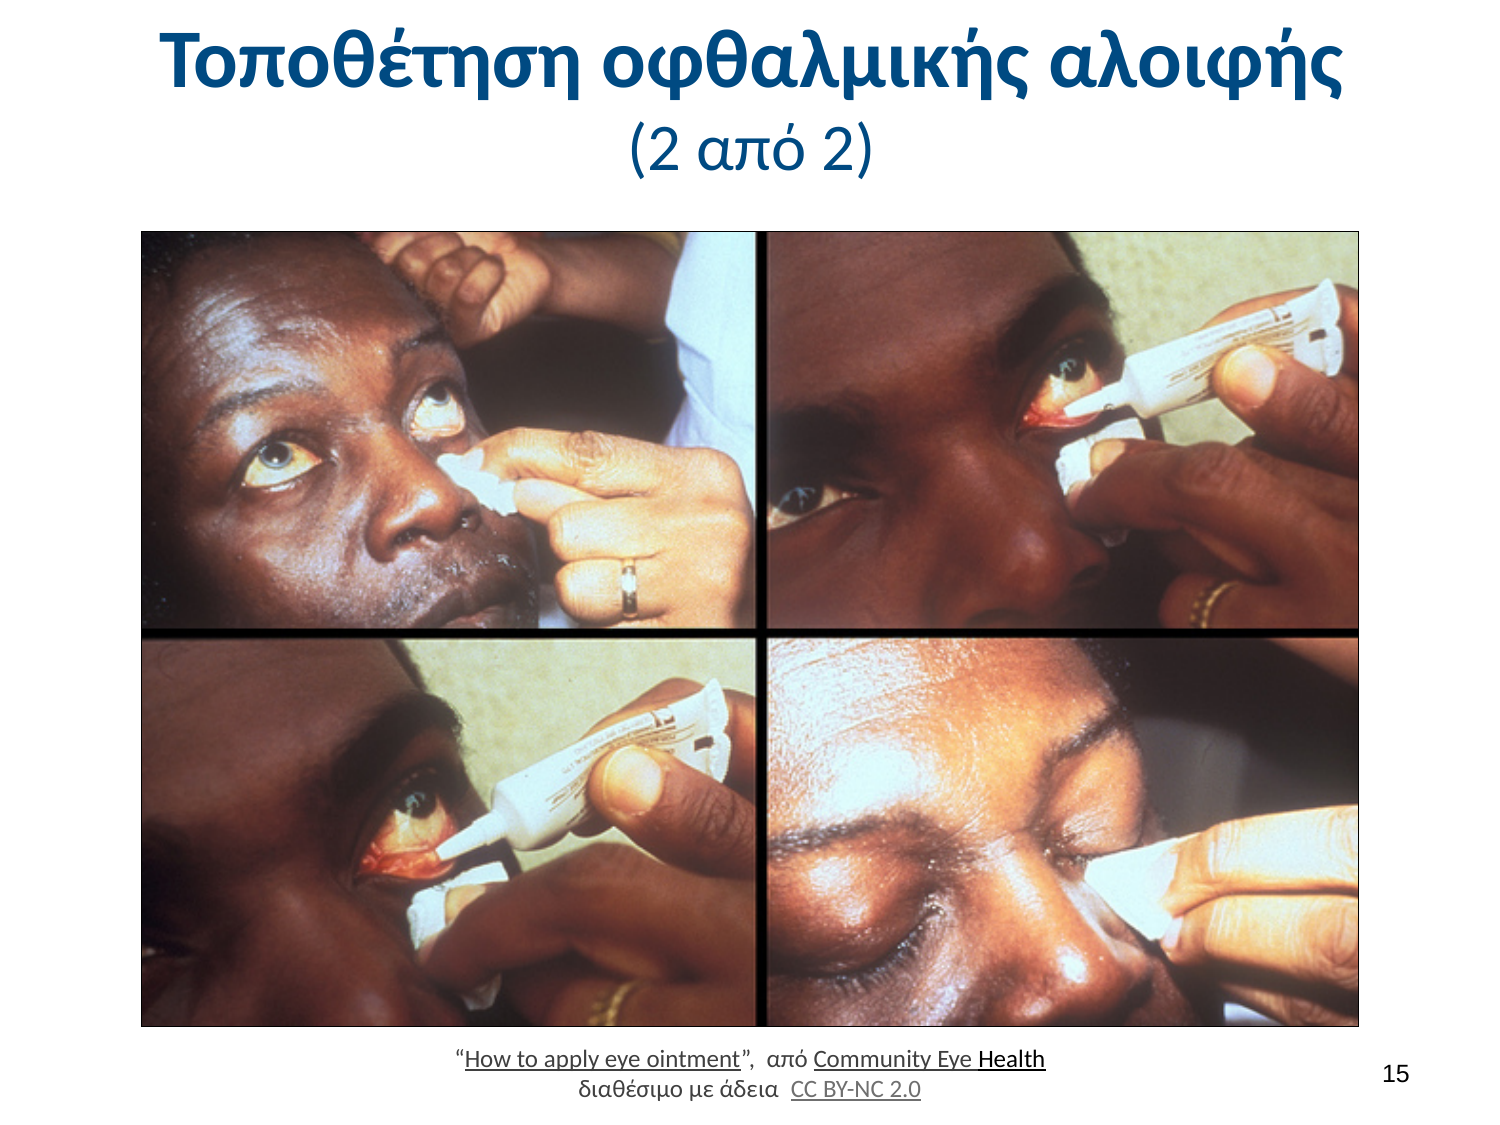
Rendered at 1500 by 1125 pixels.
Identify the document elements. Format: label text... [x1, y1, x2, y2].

picture [141, 231, 1359, 1027]
slide_number 14 [1074, 1042, 1425, 1103]
text_box “How to apply eye ointment”, από Community Eye Health διαθέσιμο με άδεια CC BY-NC 2.0 [436, 1035, 1063, 1110]
title Τοποθέτηση οφθαλμικής αλοιφής (2 από 2) [76, 19, 1427, 169]
